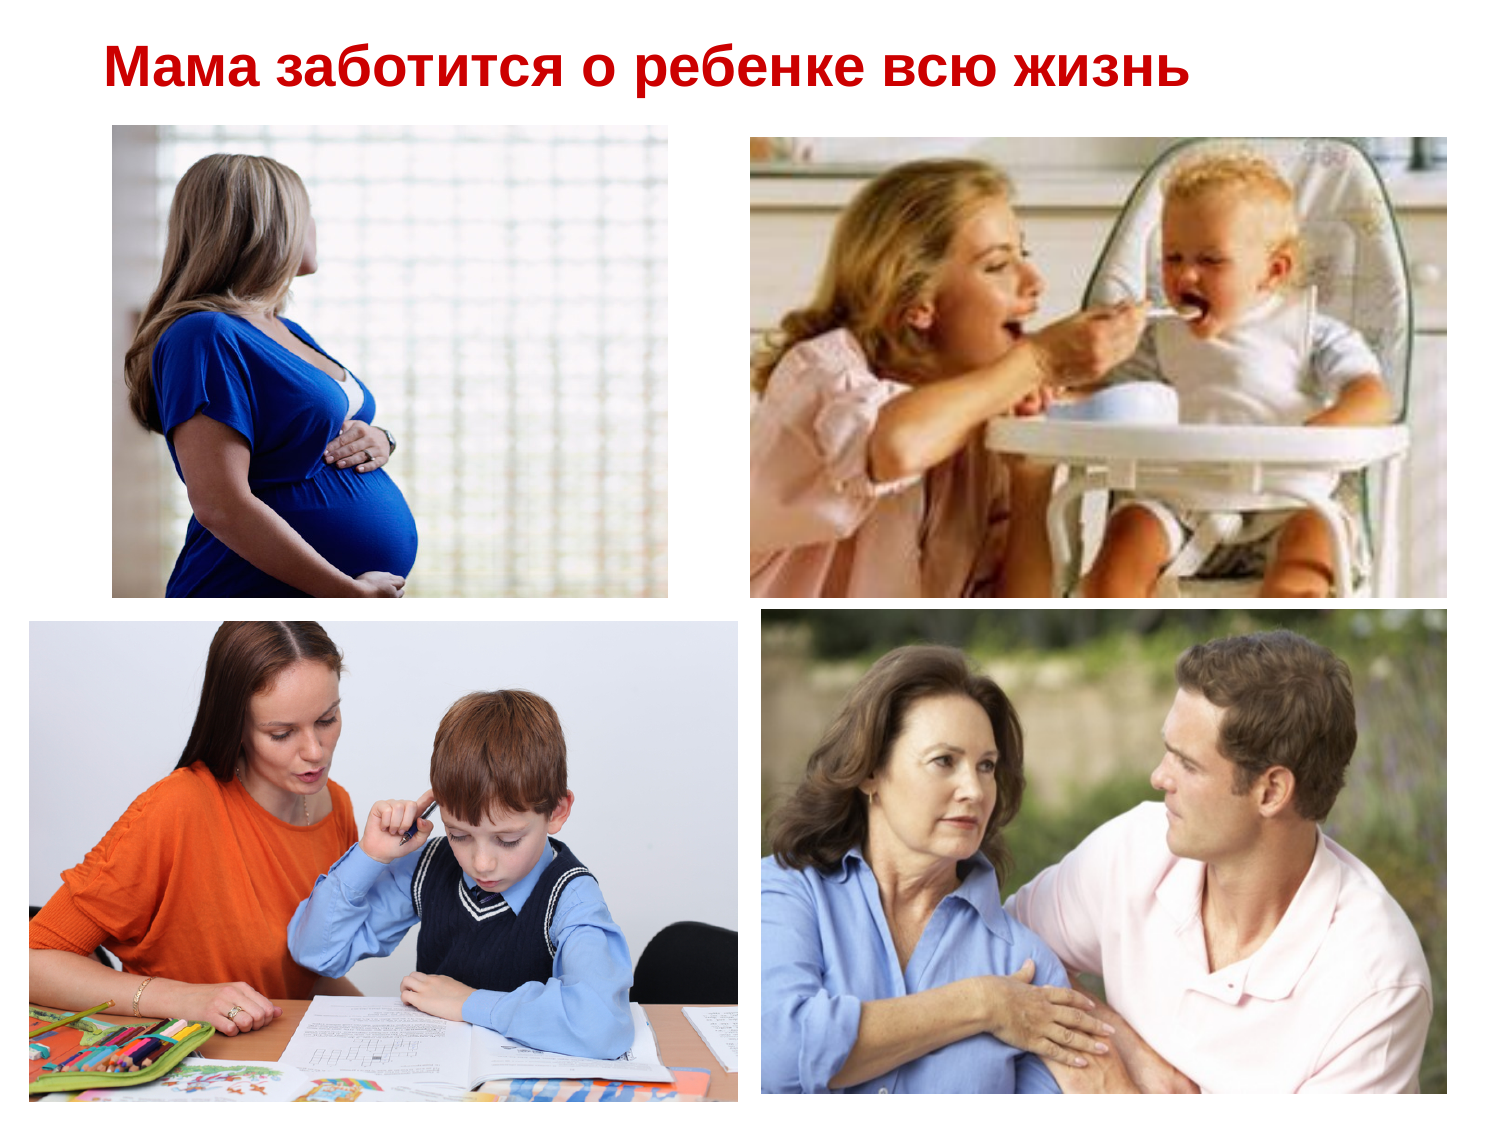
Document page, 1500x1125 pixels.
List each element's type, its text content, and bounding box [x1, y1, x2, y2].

text_box Мама заботится о ребенке всю жизнь [88, 20, 1247, 106]
picture [111, 125, 668, 599]
picture [749, 136, 1447, 599]
picture [761, 609, 1447, 1095]
picture [29, 621, 739, 1103]
